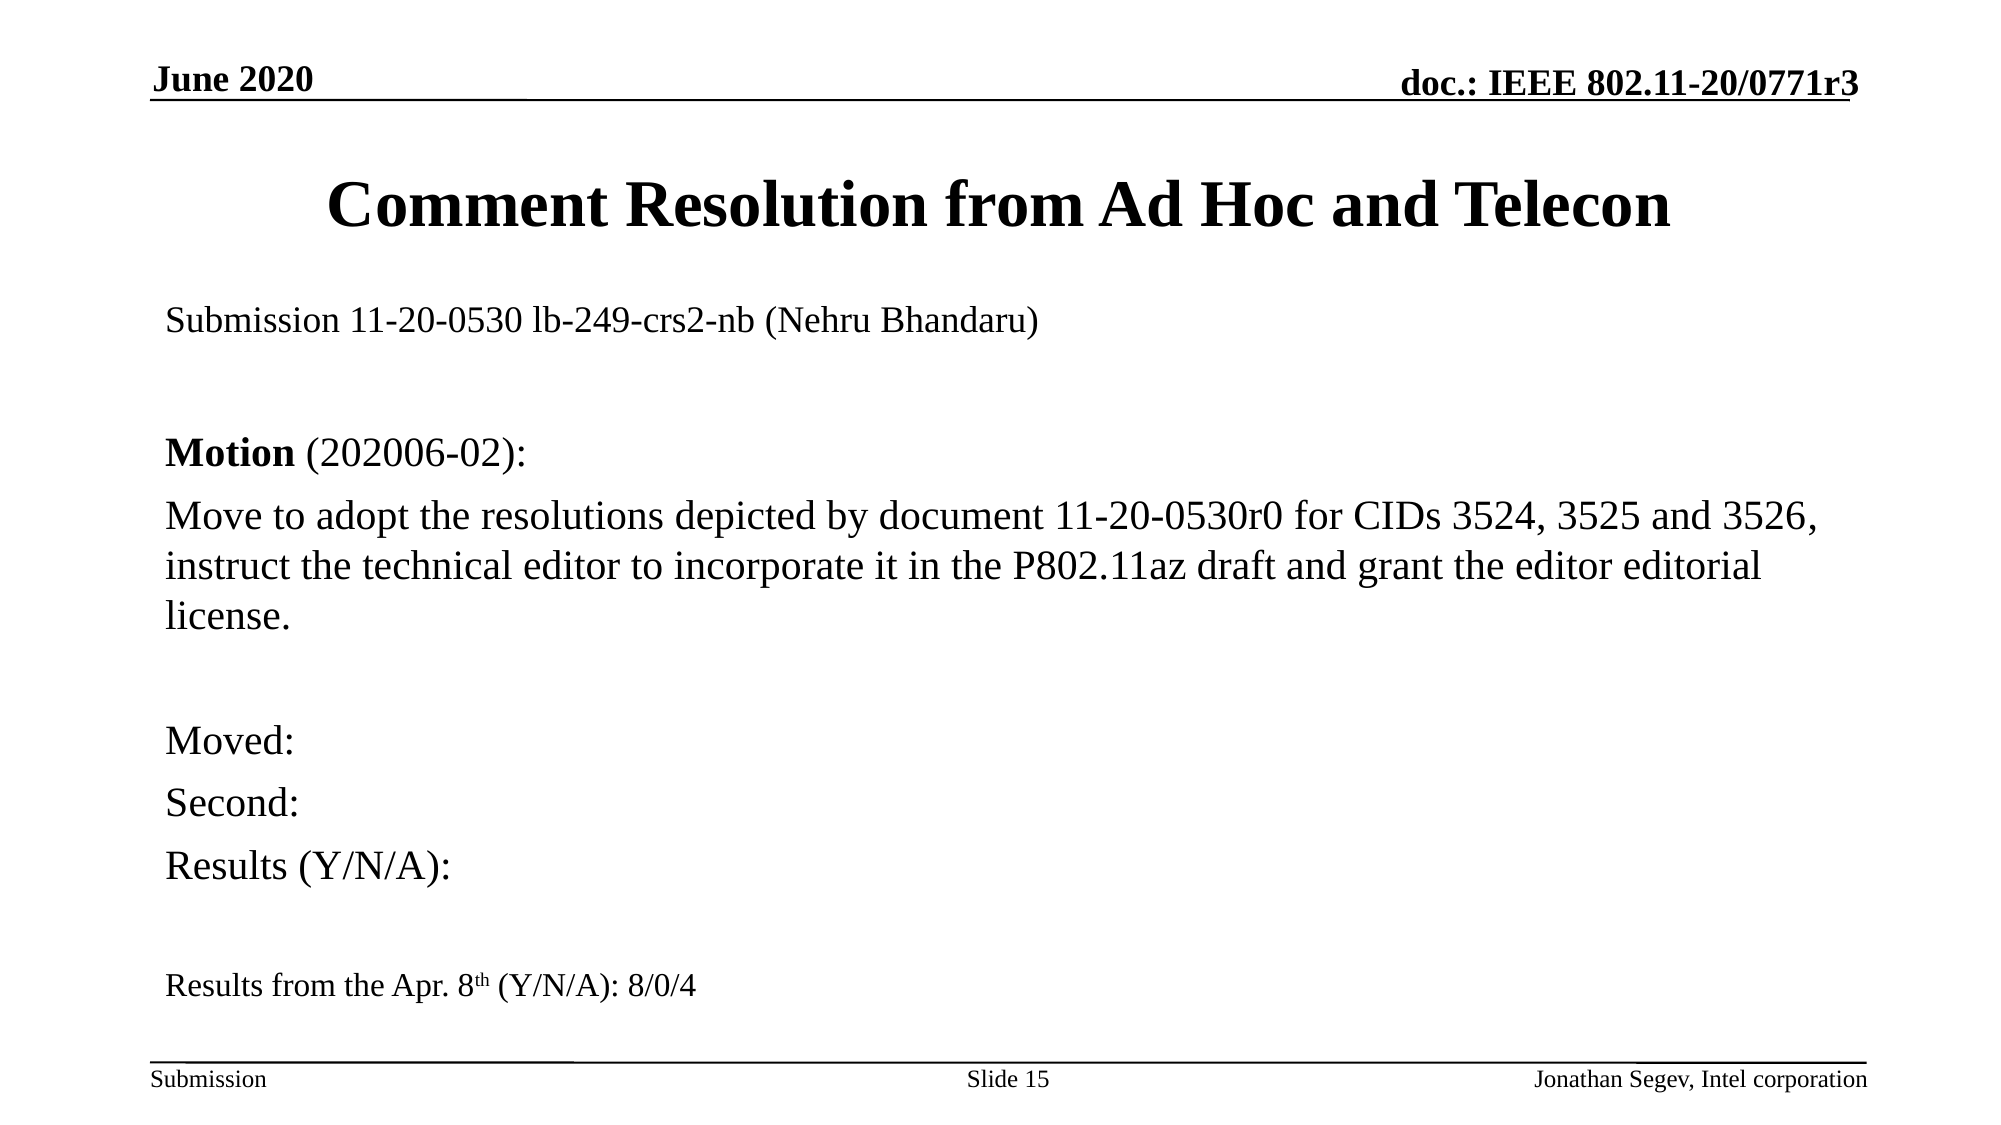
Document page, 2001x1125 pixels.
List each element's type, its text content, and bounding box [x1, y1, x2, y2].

slide_number Slide 15 [950, 1061, 1067, 1123]
list Submission 11-20-0530 lb-249-crs2-nb (Nehru Bhandaru) Motion (202006-02): Move to adopt the resolutions depicted by document 11-20-0530r0 for CIDs 3524, 3525 and 3526, instruct the technical editor to incorporate it in the P802.11az draft and grant the editor editorial license. Moved: Second: Results (Y/N/A): Results from the Apr. 8th (Y/N/A): 8/0/4 [149, 286, 1850, 1000]
title Comment Resolution from Ad Hoc and Telecon [149, 112, 1850, 286]
footer Jonathan Segev, Intel corporation [1171, 1061, 1869, 1093]
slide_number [152, 54, 563, 100]
